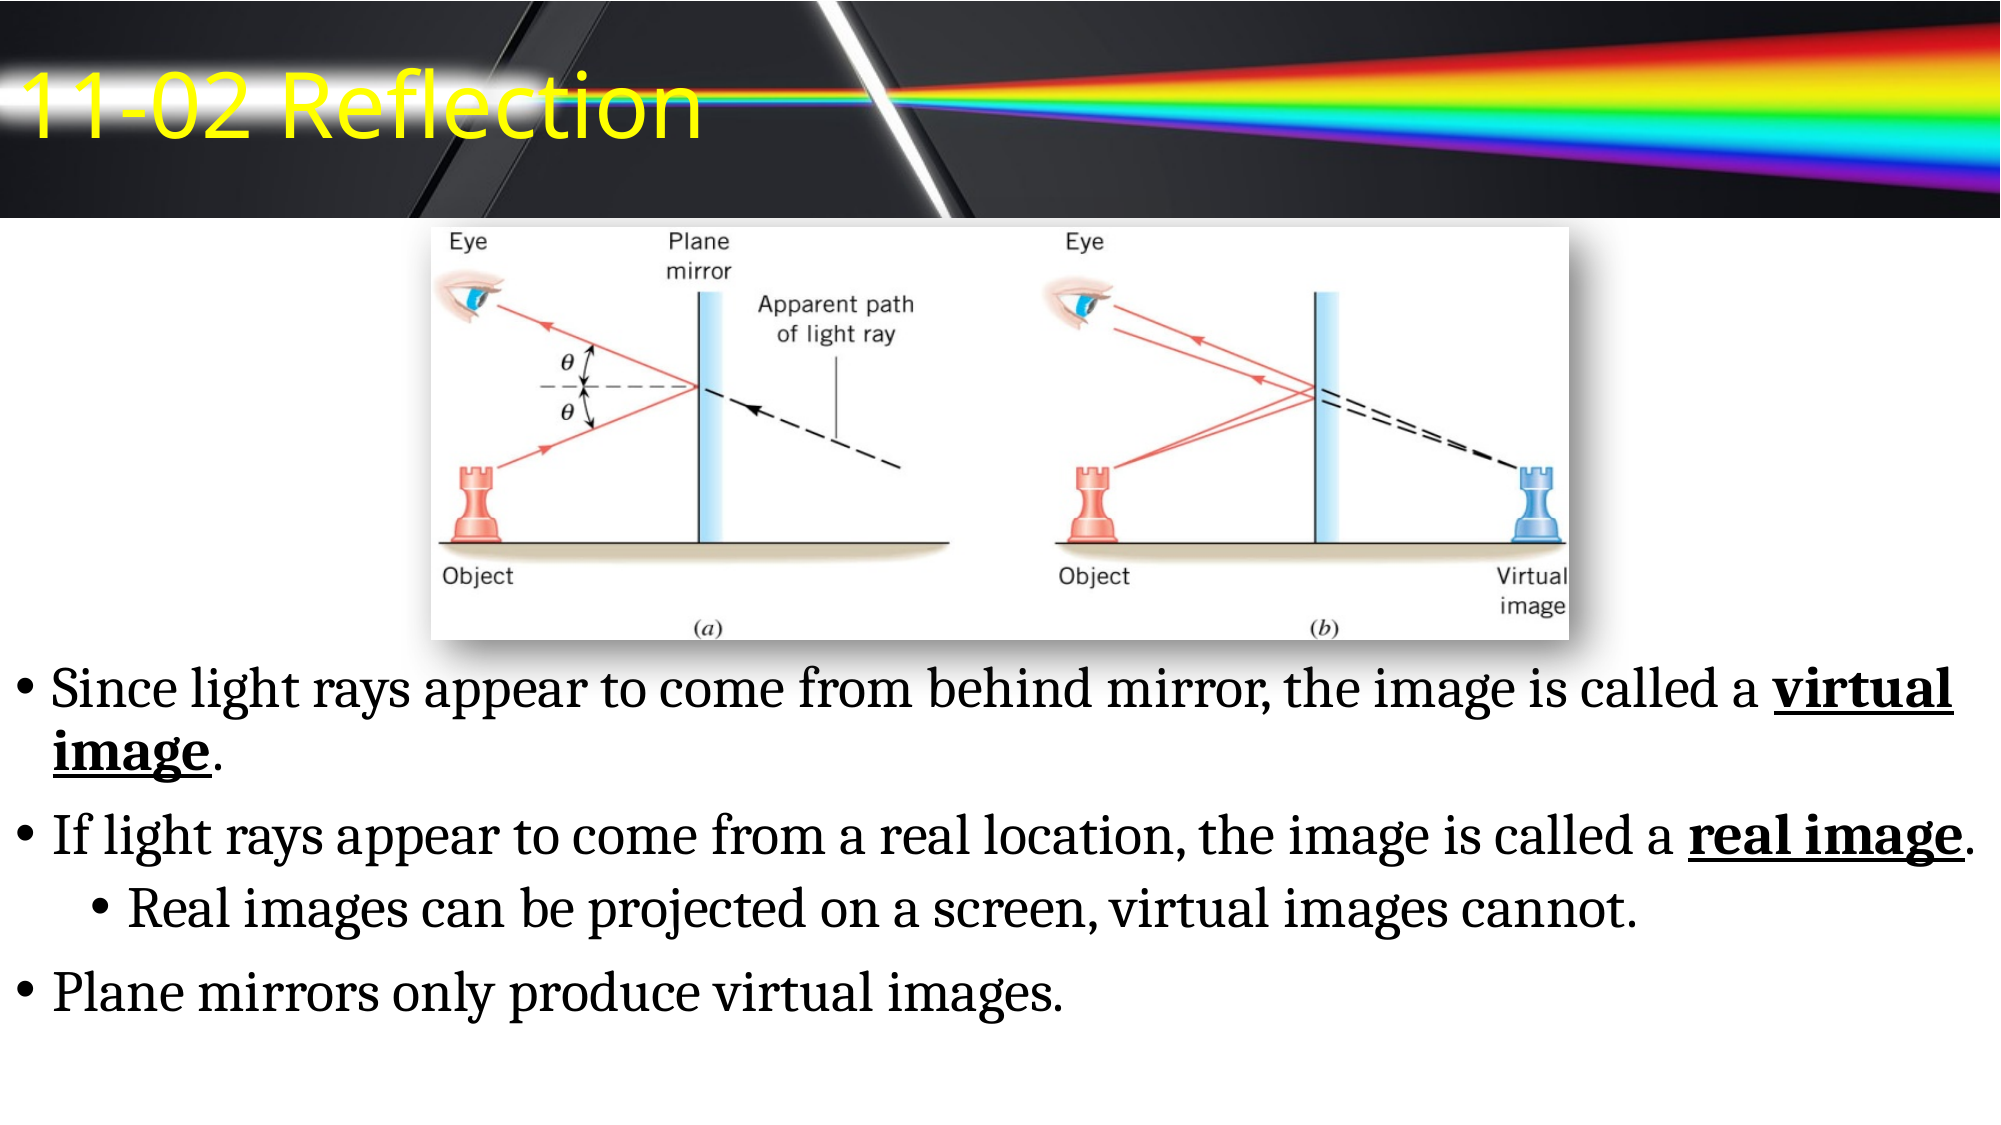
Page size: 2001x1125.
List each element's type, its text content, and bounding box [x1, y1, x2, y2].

title 11-02 Reflection [0, 0, 2000, 218]
picture [430, 226, 1570, 641]
list Since light rays appear to come from behind mirror, the image is called a virtual image. If light rays appear to come from a real location, the image is called a real image. Real images can be projected on a screen, virtual images cannot. Plane mirrors only produce virtual images. [0, 650, 2000, 1100]
